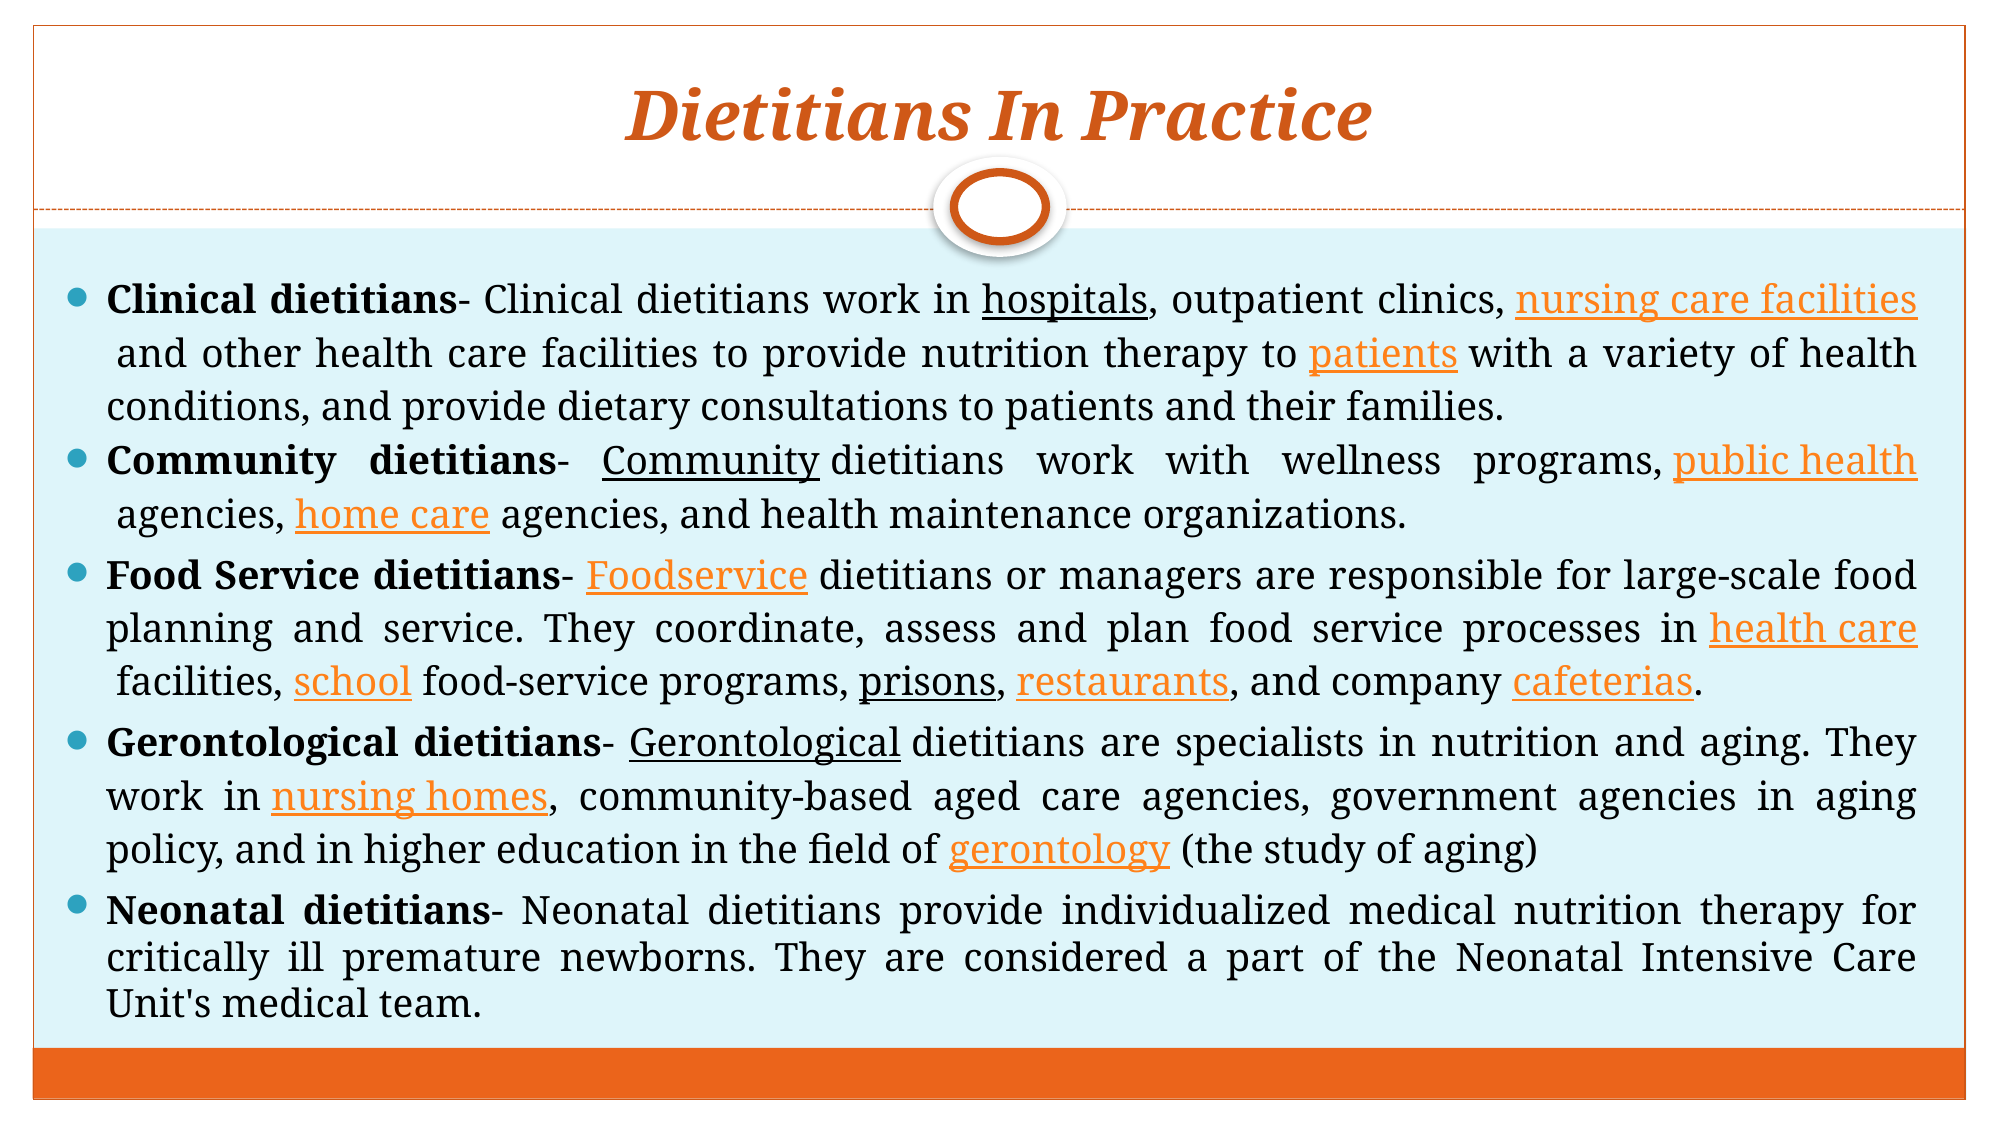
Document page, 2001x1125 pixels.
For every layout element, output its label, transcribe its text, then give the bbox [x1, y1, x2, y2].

list Clinical dietitians- Clinical dietitians work in hospitals, outpatient clinics, nursing care facilities and other health care facilities to provide nutrition therapy to patients with a variety of health conditions, and provide dietary consultations to patients and their families. Community dietitians- Community dietitians work with wellness programs, public health agencies, home care agencies, and health maintenance organizations. Food Service dietitians- Foodservice dietitians or managers are responsible for large-scale food planning and service. They coordinate, assess and plan food service processes in health care facilities, school food-service programs, prisons, restaurants, and company cafeterias. Gerontological dietitians- Gerontological dietitians are specialists in nutrition and aging. They work in nursing homes, community-based aged care agencies, government agencies in aging policy, and in higher education in the field of gerontology (the study of aging) Neonatal dietitians- Neonatal dietitians provide individualized medical nutrition therapy for critically ill premature newborns. They are considered a part of the Neonatal Intensive Care Unit's medical team. [50, 250, 1933, 1050]
title Dietitians In Practice [66, 37, 1933, 162]
